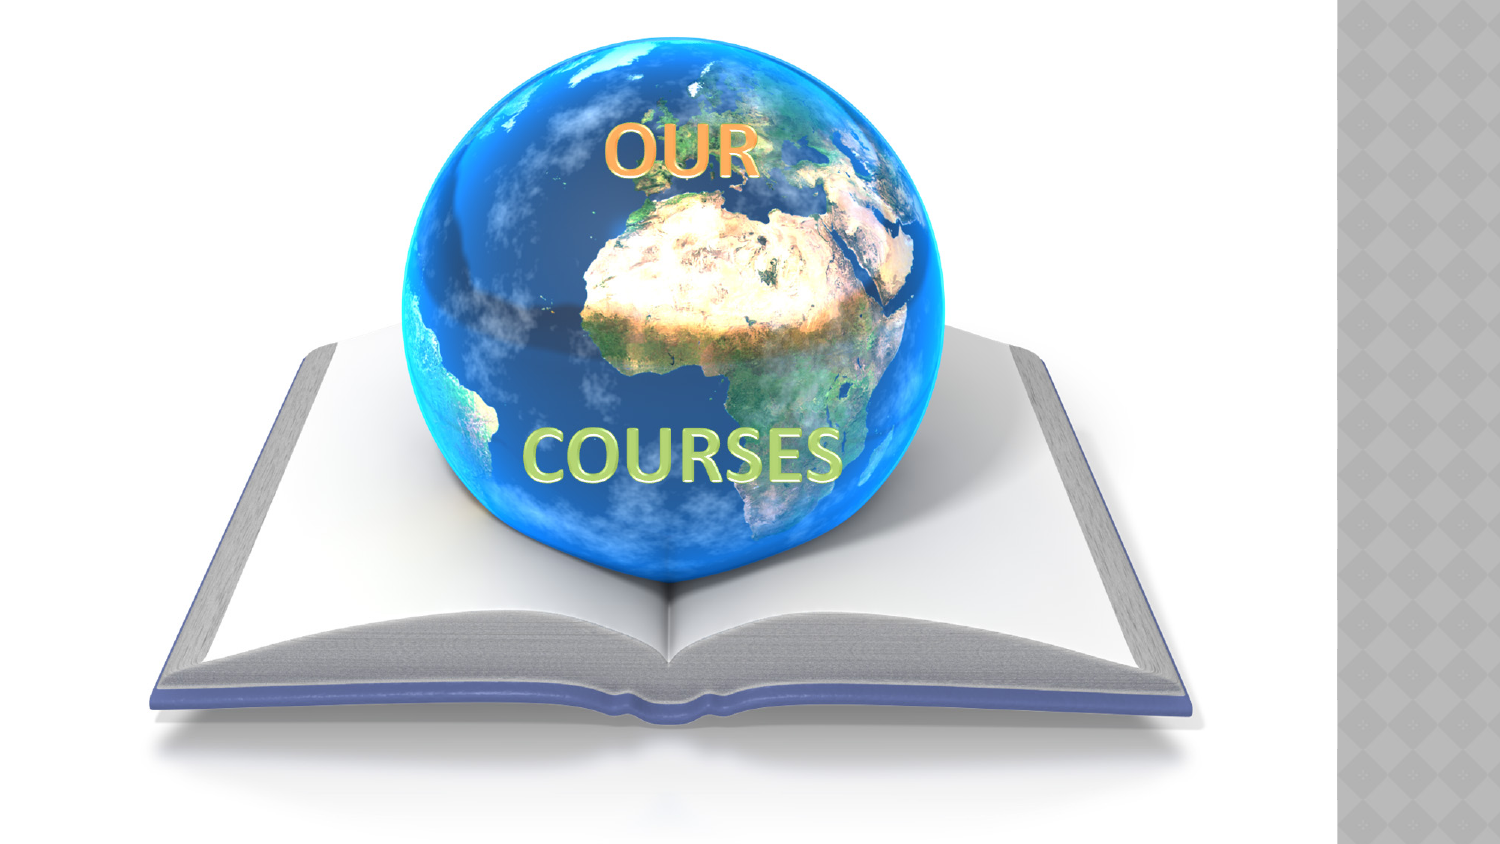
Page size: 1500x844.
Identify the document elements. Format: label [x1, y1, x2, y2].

picture [99, 0, 1225, 844]
